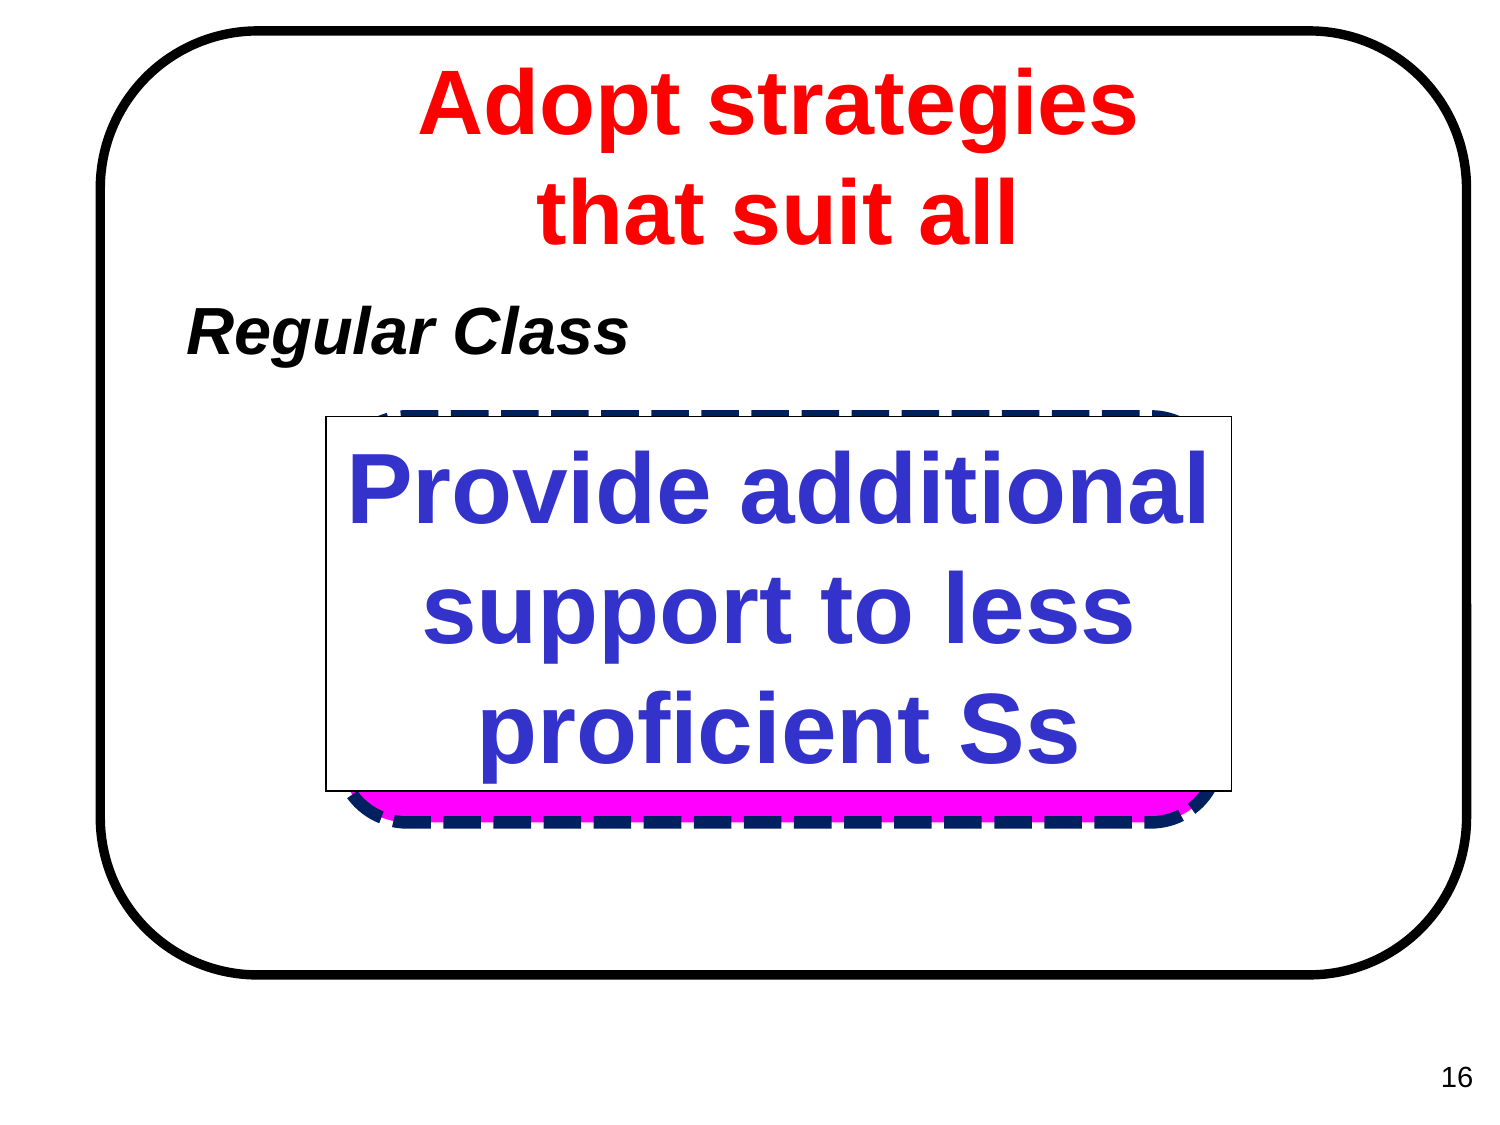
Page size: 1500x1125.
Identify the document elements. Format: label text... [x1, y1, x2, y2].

text_box [1116, 543, 1493, 1118]
text_box Regular Class [171, 280, 886, 375]
text_box [221, 30, 1345, 35]
slide_number 16 [1138, 1051, 1489, 1125]
text_box Adopt strategies that suit all [86, 35, 1471, 270]
text_box [100, 270, 1467, 975]
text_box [325, 416, 1232, 823]
